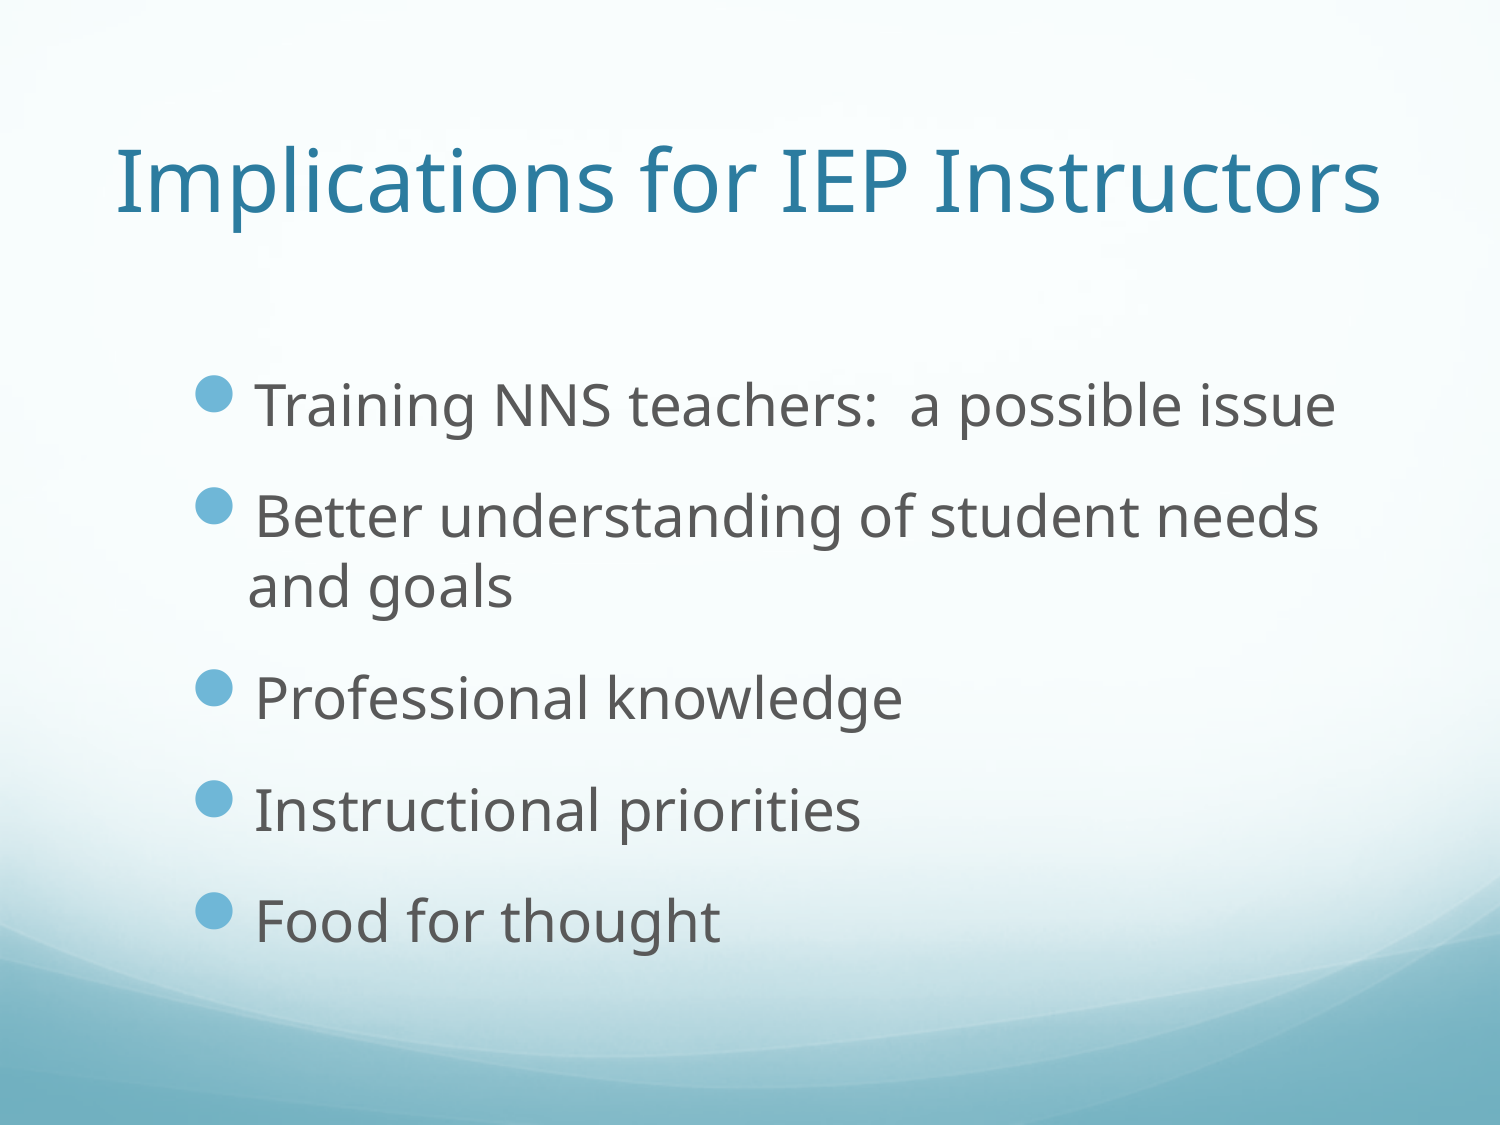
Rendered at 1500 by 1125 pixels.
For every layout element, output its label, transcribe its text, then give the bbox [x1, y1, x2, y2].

list Training NNS teachers: a possible issue Better understanding of student needs and goals Professional knowledge Instructional priorities Food for thought [175, 360, 1391, 1073]
title Implications for IEP Instructors [90, 17, 1410, 237]
